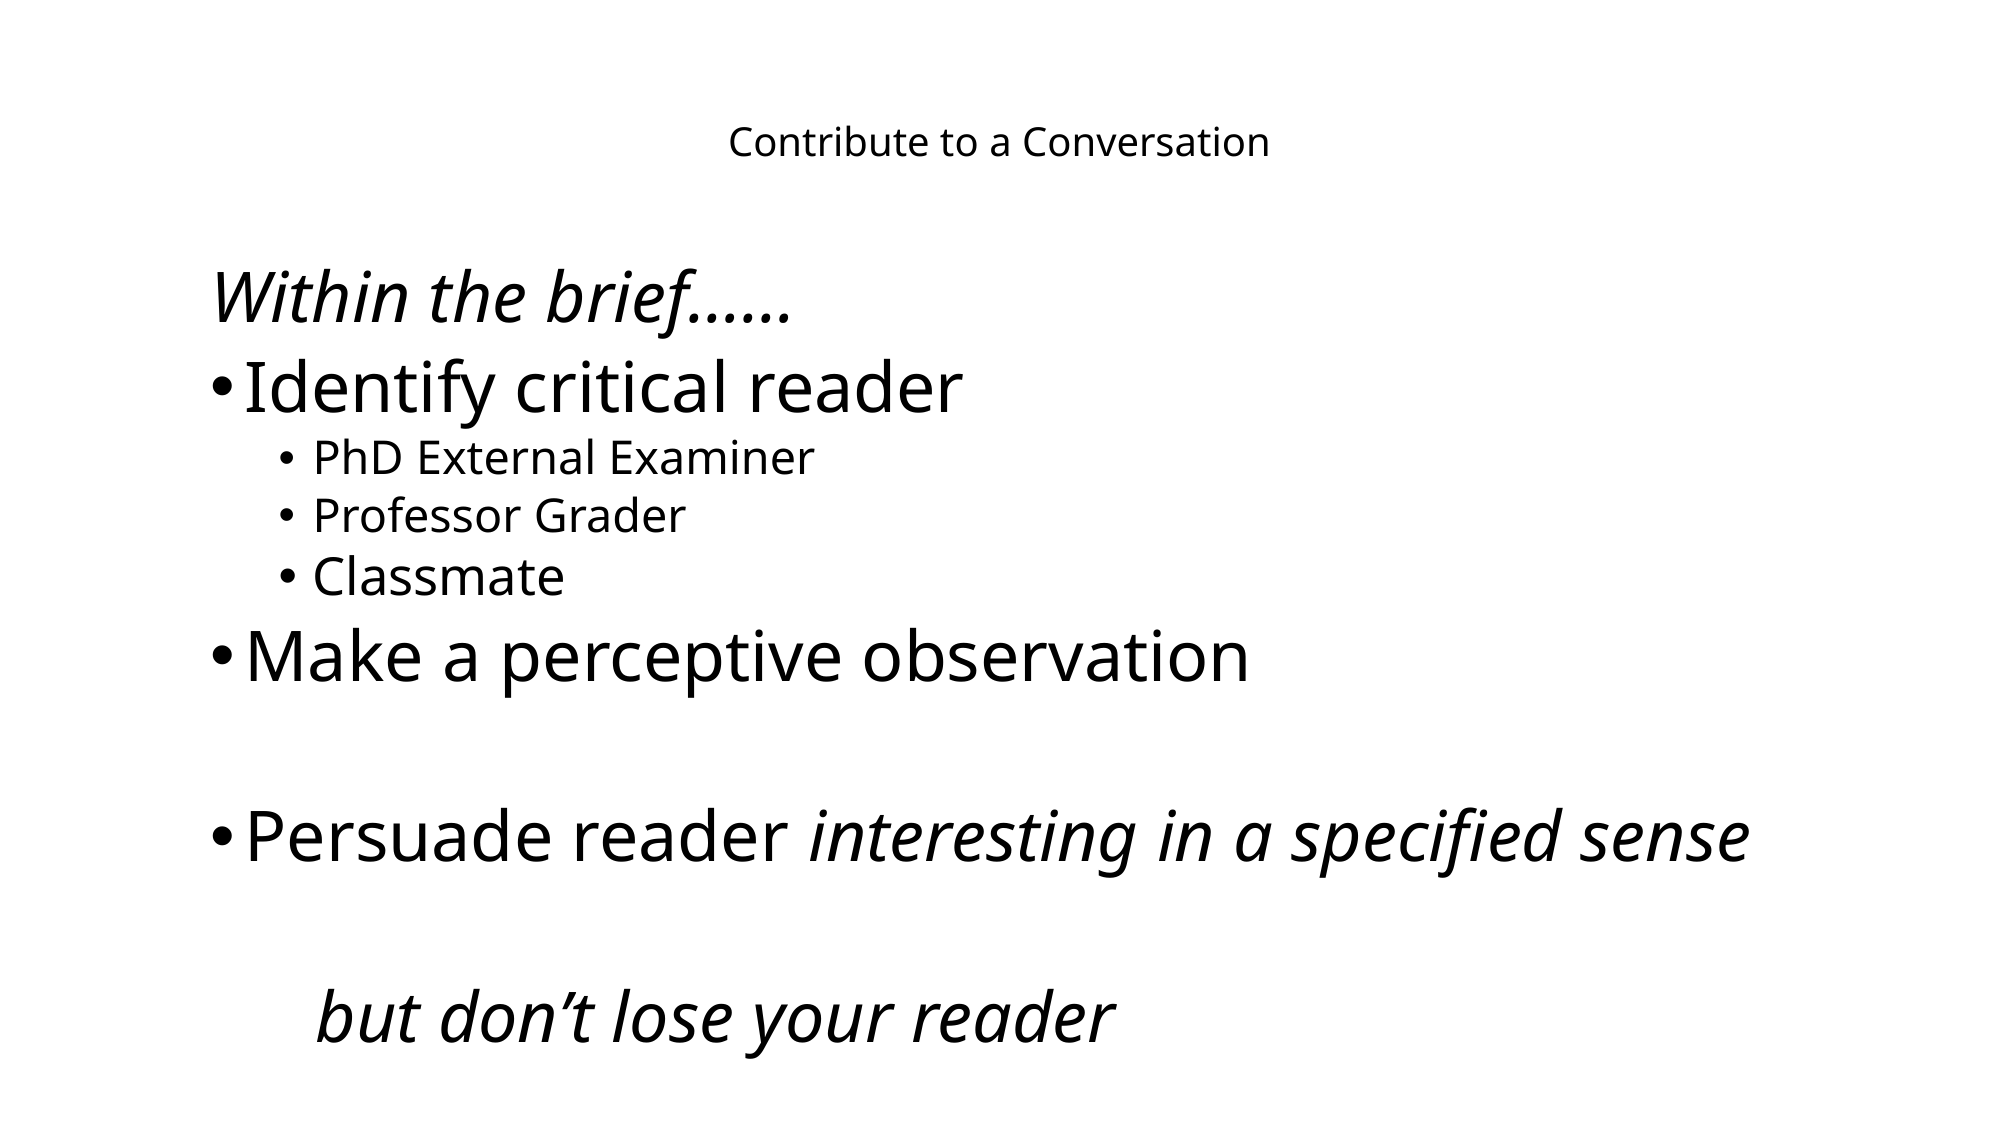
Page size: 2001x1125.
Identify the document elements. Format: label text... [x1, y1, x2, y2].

title Contribute to a Conversation [137, 82, 1863, 221]
list Within the brief…… Identify critical reader PhD External Examiner Professor Grader Classmate Make a perceptive observation Persuade reader interesting in a specified sense but don’t lose your reader [195, 254, 1863, 1075]
